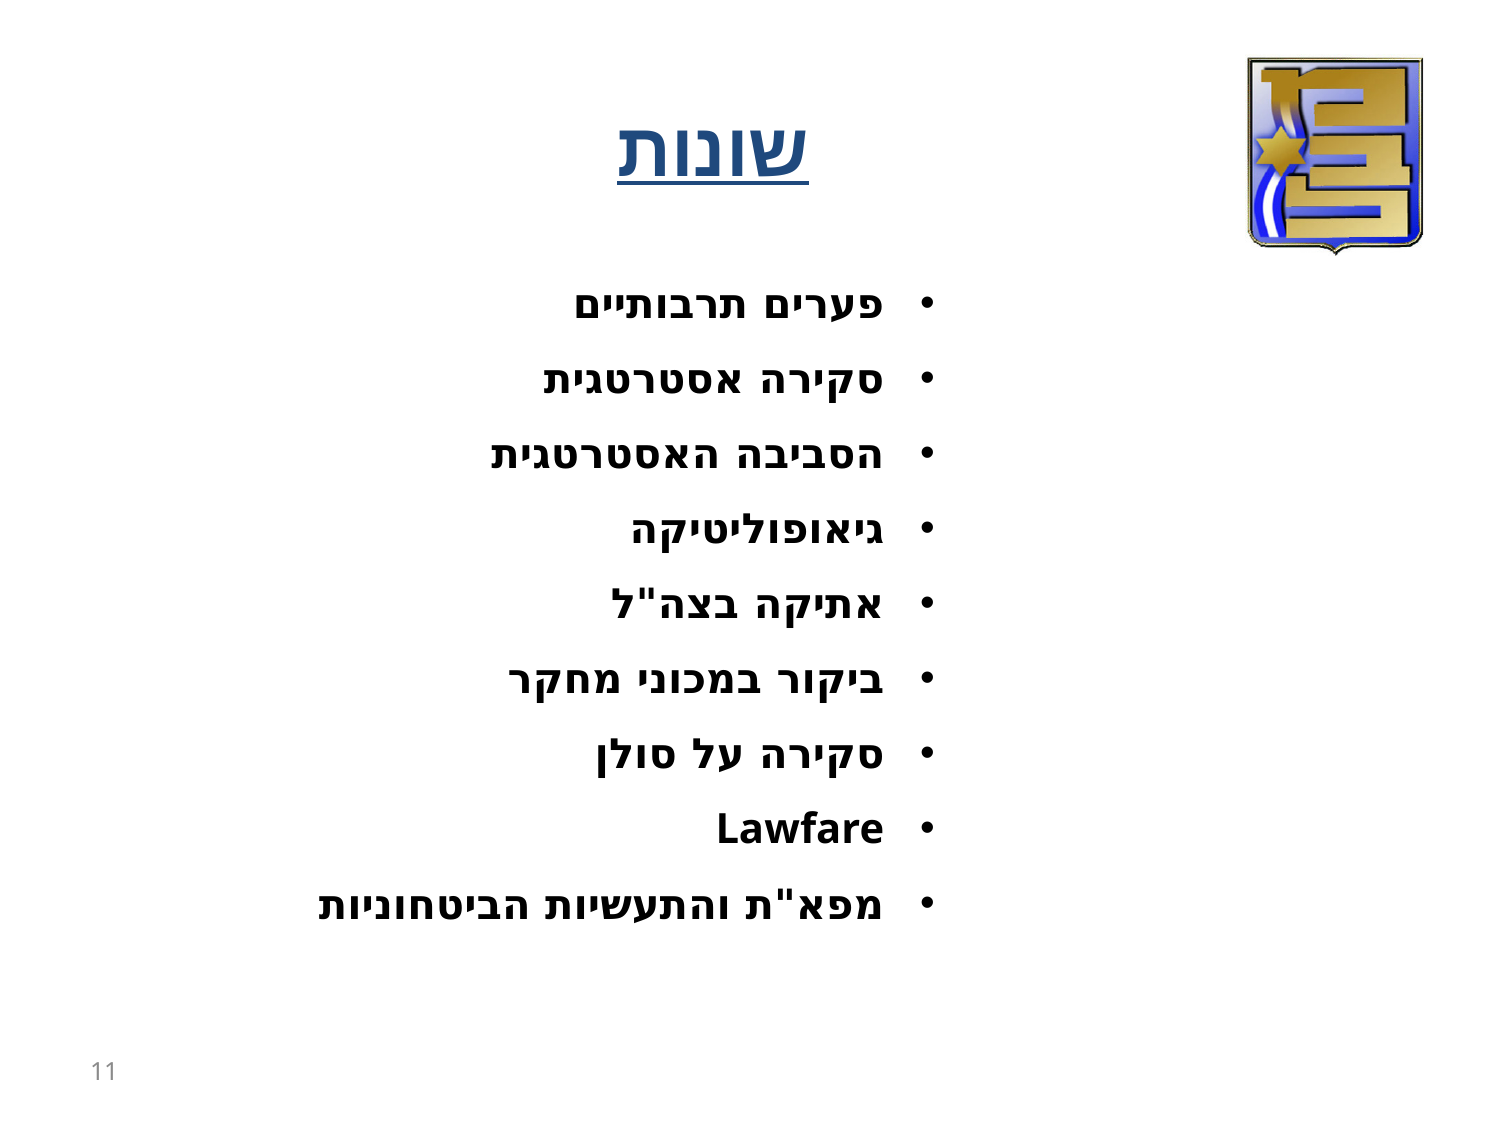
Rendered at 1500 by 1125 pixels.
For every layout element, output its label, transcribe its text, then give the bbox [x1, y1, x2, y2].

slide_number 11 [75, 1042, 425, 1103]
text_box פערים תרבותיים סקירה אסטרטגית הסביבה האסטרטגית גיאופוליטיקה אתיקה בצה"ל ביקור במכוני מחקר סקירה על סולן Lawfare מפא"ת והתעשיות הביטחוניות [199, 269, 950, 935]
picture [1245, 54, 1424, 256]
text_box שונות [81, 11, 1345, 200]
